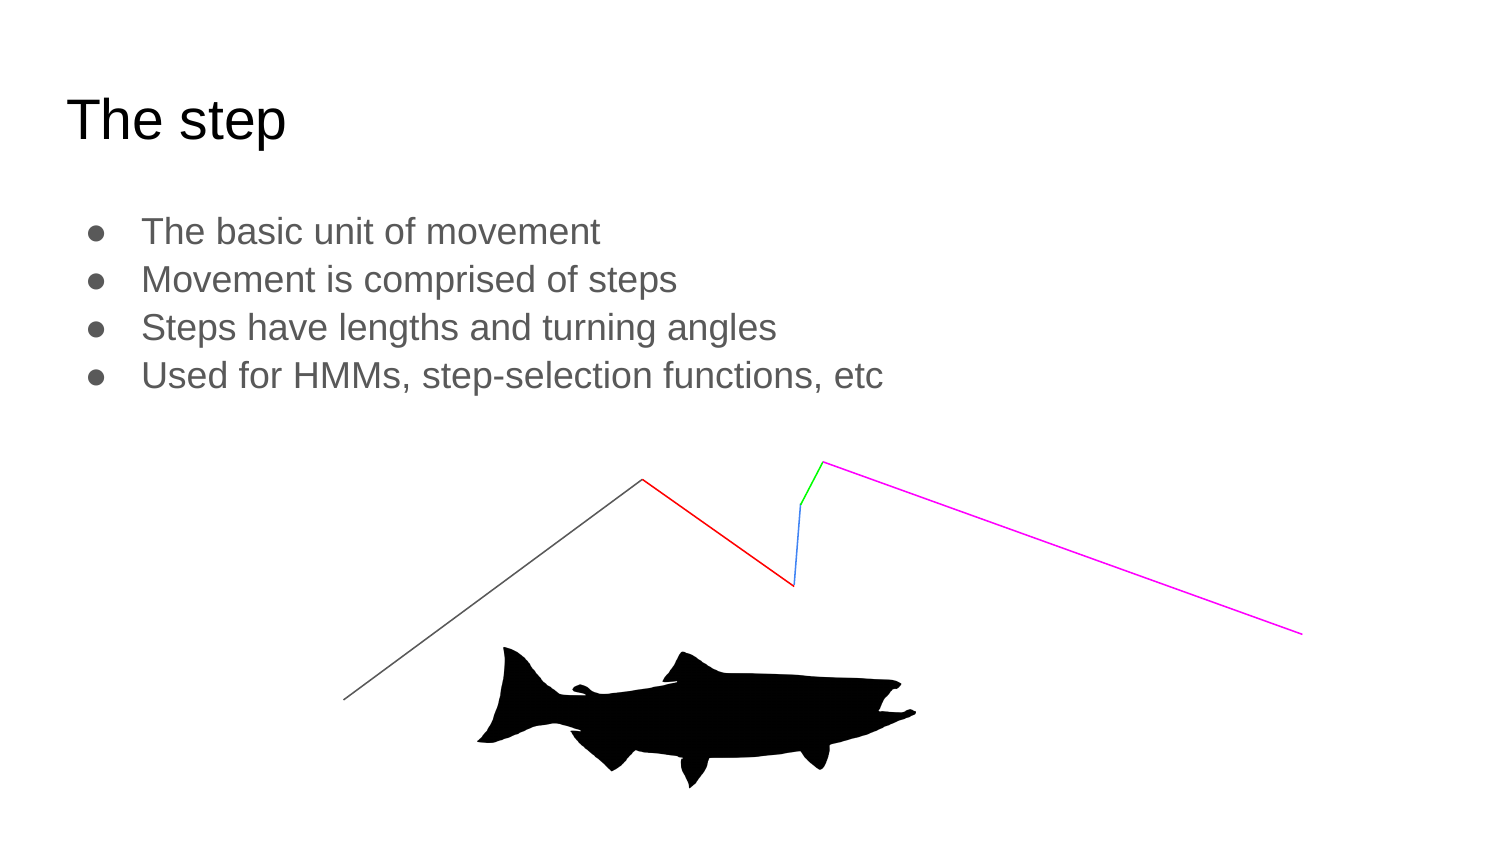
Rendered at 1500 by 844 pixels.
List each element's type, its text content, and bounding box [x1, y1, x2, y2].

title The step [51, 72, 1449, 167]
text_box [642, 479, 795, 587]
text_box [800, 461, 821, 506]
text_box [343, 479, 643, 701]
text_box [822, 461, 1303, 635]
picture [477, 627, 916, 809]
list The basic unit of movement Movement is comprised of steps Steps have lengths and turning angles Used for HMMs, step-selection functions, etc [51, 189, 1449, 750]
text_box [793, 503, 801, 586]
